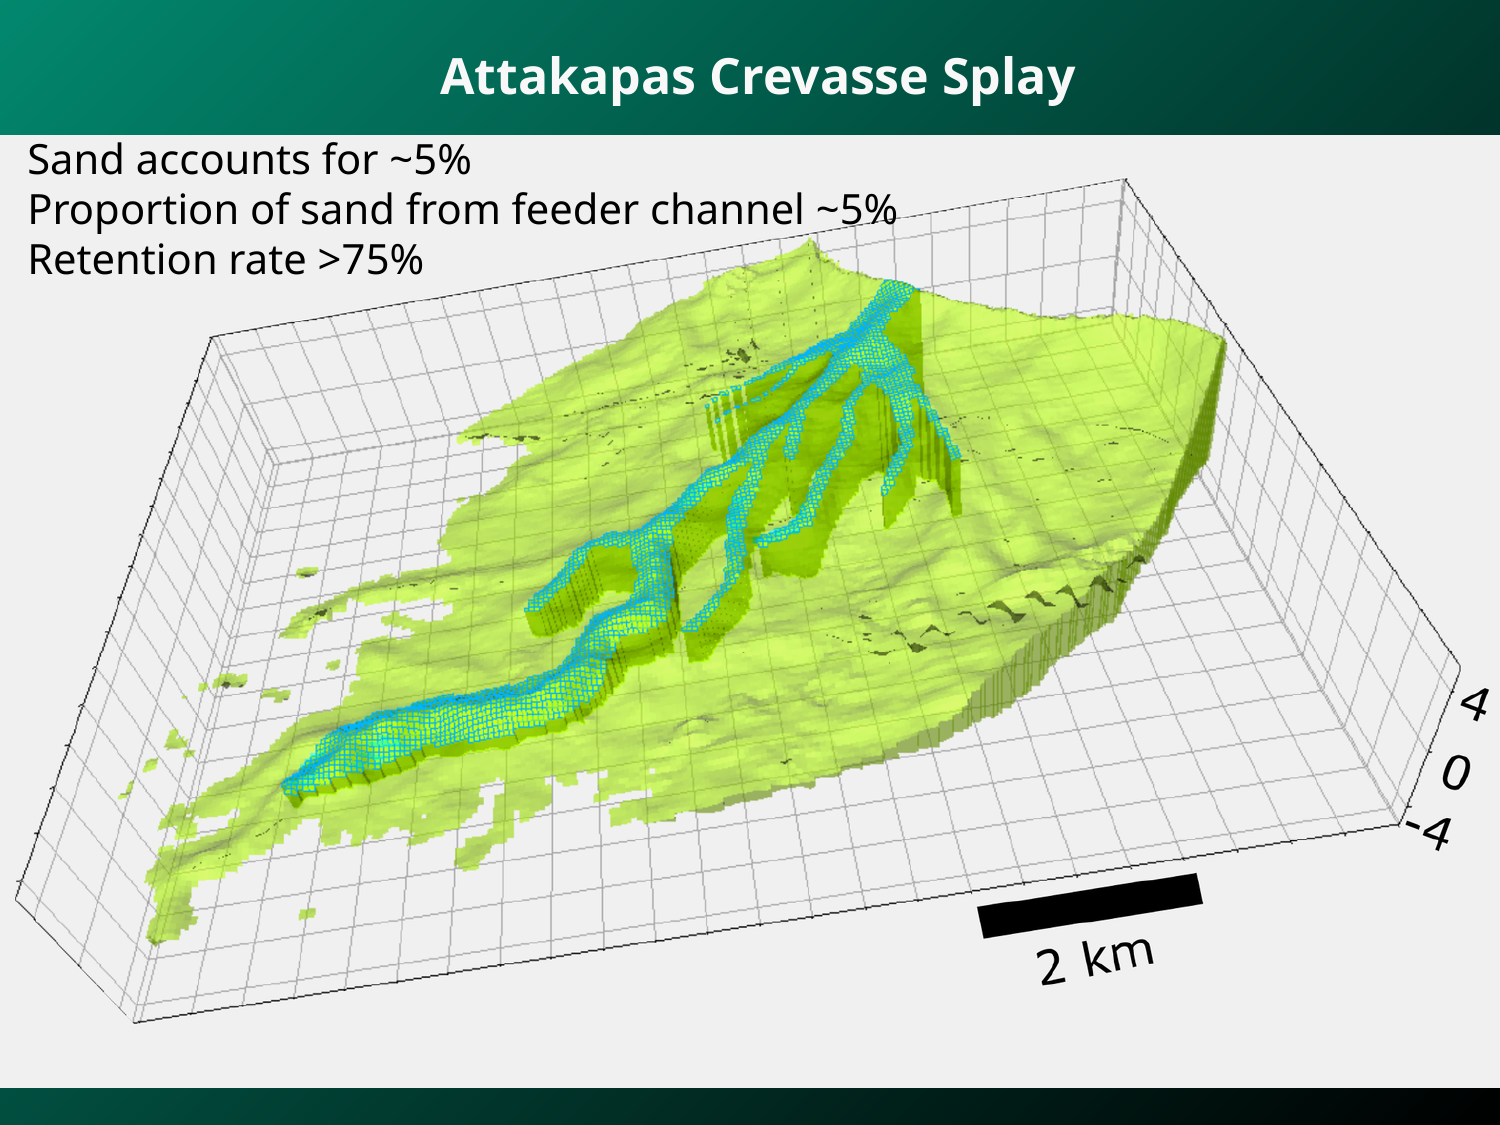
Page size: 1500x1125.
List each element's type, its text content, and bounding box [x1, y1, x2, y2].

text_box Attakapas Crevasse Splay [425, 37, 1104, 113]
text_box Sand accounts for ~5% Proportion of sand from feeder channel ~5% Retention rate >75% [12, 125, 1088, 133]
picture [0, 135, 1500, 1088]
